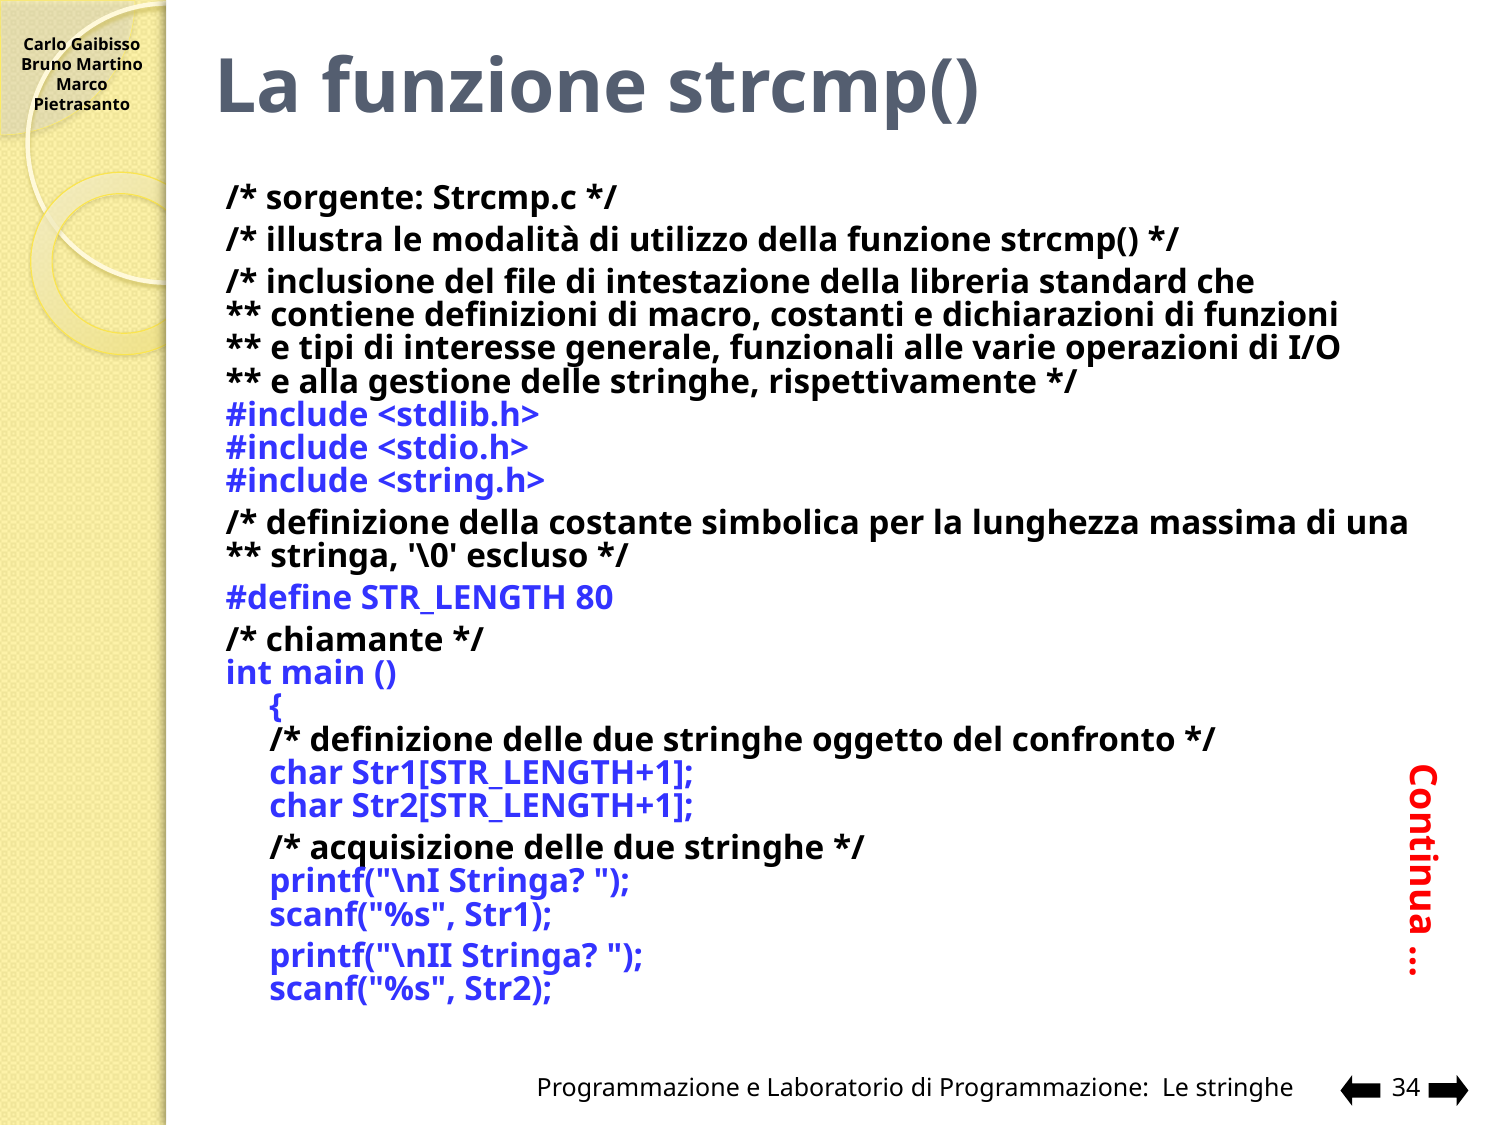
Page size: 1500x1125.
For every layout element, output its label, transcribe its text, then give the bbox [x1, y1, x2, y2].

footer Programmazione e Laboratorio di Programmazione: Le stringhe [480, 1030, 1310, 1109]
text_box /* sorgente: Strcmp.c */ /* illustra le modalità di utilizzo della funzione strcmp() */ /* inclusione del file di intestazione della libreria standard che ** contiene definizioni di macro, costanti e dichiarazioni di funzioni ** e tipi di interesse generale, funzionali alle varie operazioni di I/O ** e alla gestione delle stringhe, rispettivamente */ #include <stdlib.h> #include <stdio.h> #include <string.h> /* definizione della costante simbolica per la lunghezza massima di una ** stringa, '\0' escluso */ #define STR_LENGTH 80 /* chiamante */ int main () { /* definizione delle due stringhe oggetto del confronto */ char Str1[STR_LENGTH+1]; char Str2[STR_LENGTH+1]; /* acquisizione delle due stringhe */ printf("\nI Stringa? "); scanf("%s", Str1); printf("\nII Stringa? "); scanf("%s", Str2); [210, 175, 1500, 1015]
text_box Continua … [1395, 749, 1448, 993]
slide_number 34 [1324, 1034, 1488, 1113]
title La funzione strcmp() [199, 29, 1430, 136]
